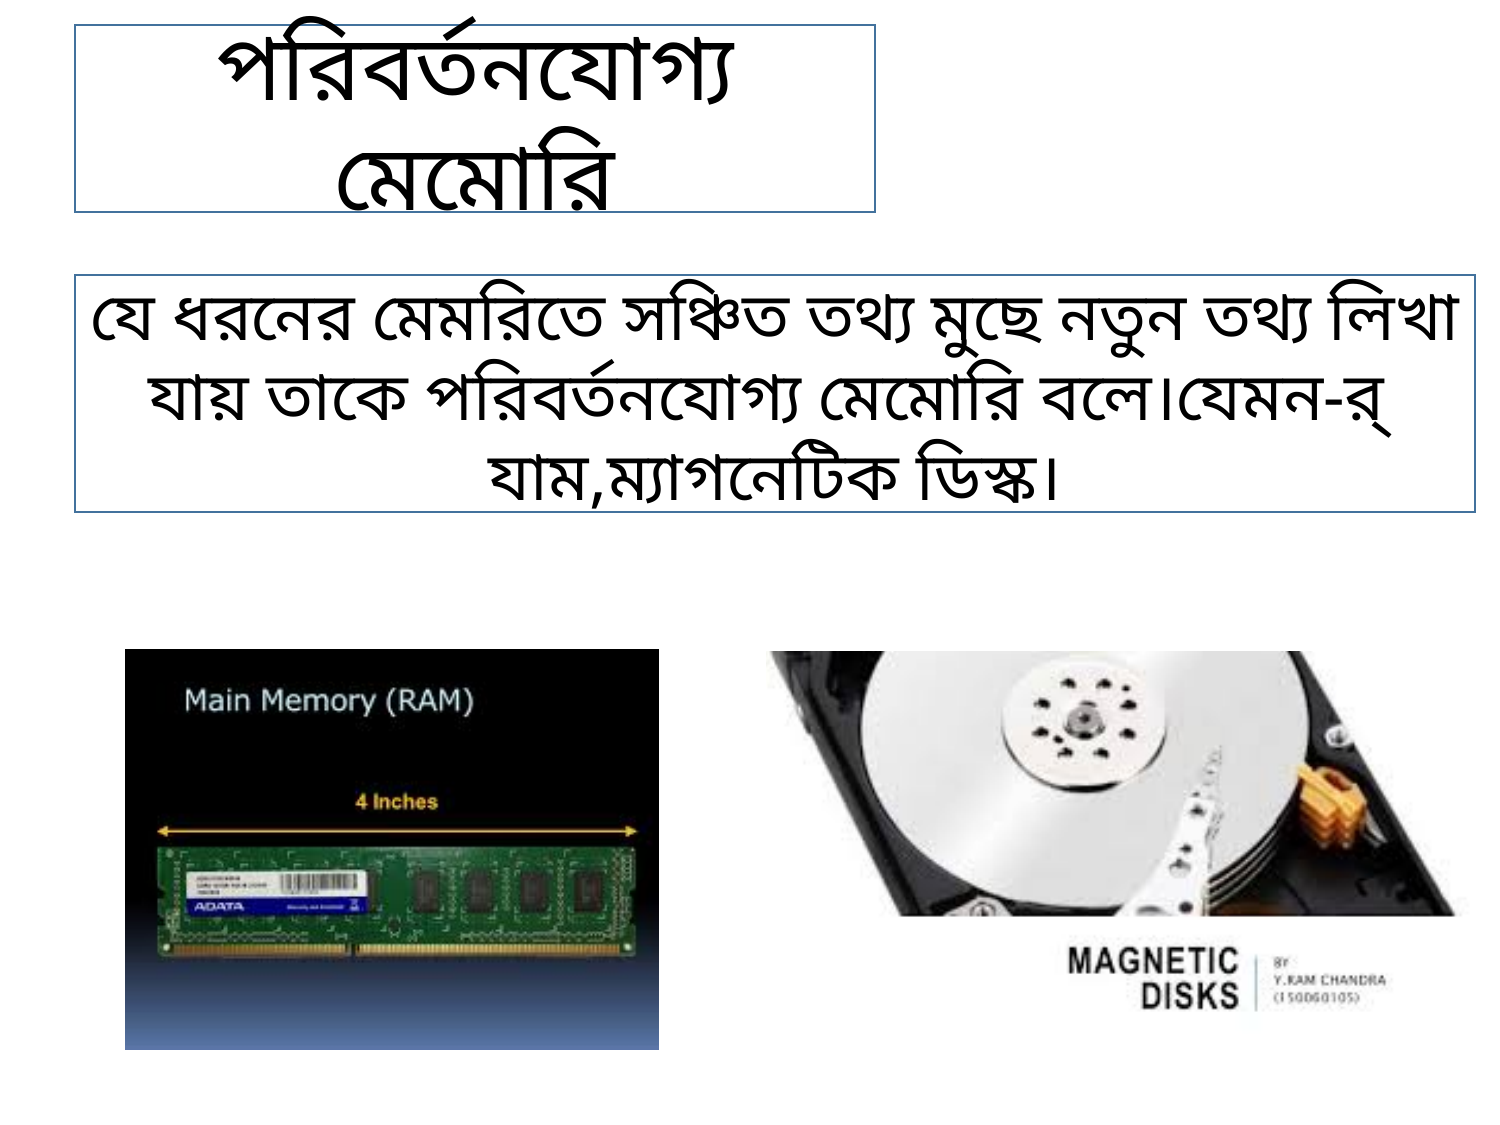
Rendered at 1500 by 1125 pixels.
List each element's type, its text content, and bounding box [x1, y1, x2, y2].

text_box পরিবর্তনযোগ্য মেমোরি [74, 24, 876, 213]
text_box যে ধরনের মেমরিতে সঞ্চিত তথ্য মুছে নতুন তথ্য লিখা যায় তাকে পরিবর্তনযোগ্য মেমোরি বলে।যেমন-র‍্যাম,ম্যাগনেটিক ডিস্ক। [74, 274, 1476, 513]
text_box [124, 649, 1479, 1050]
